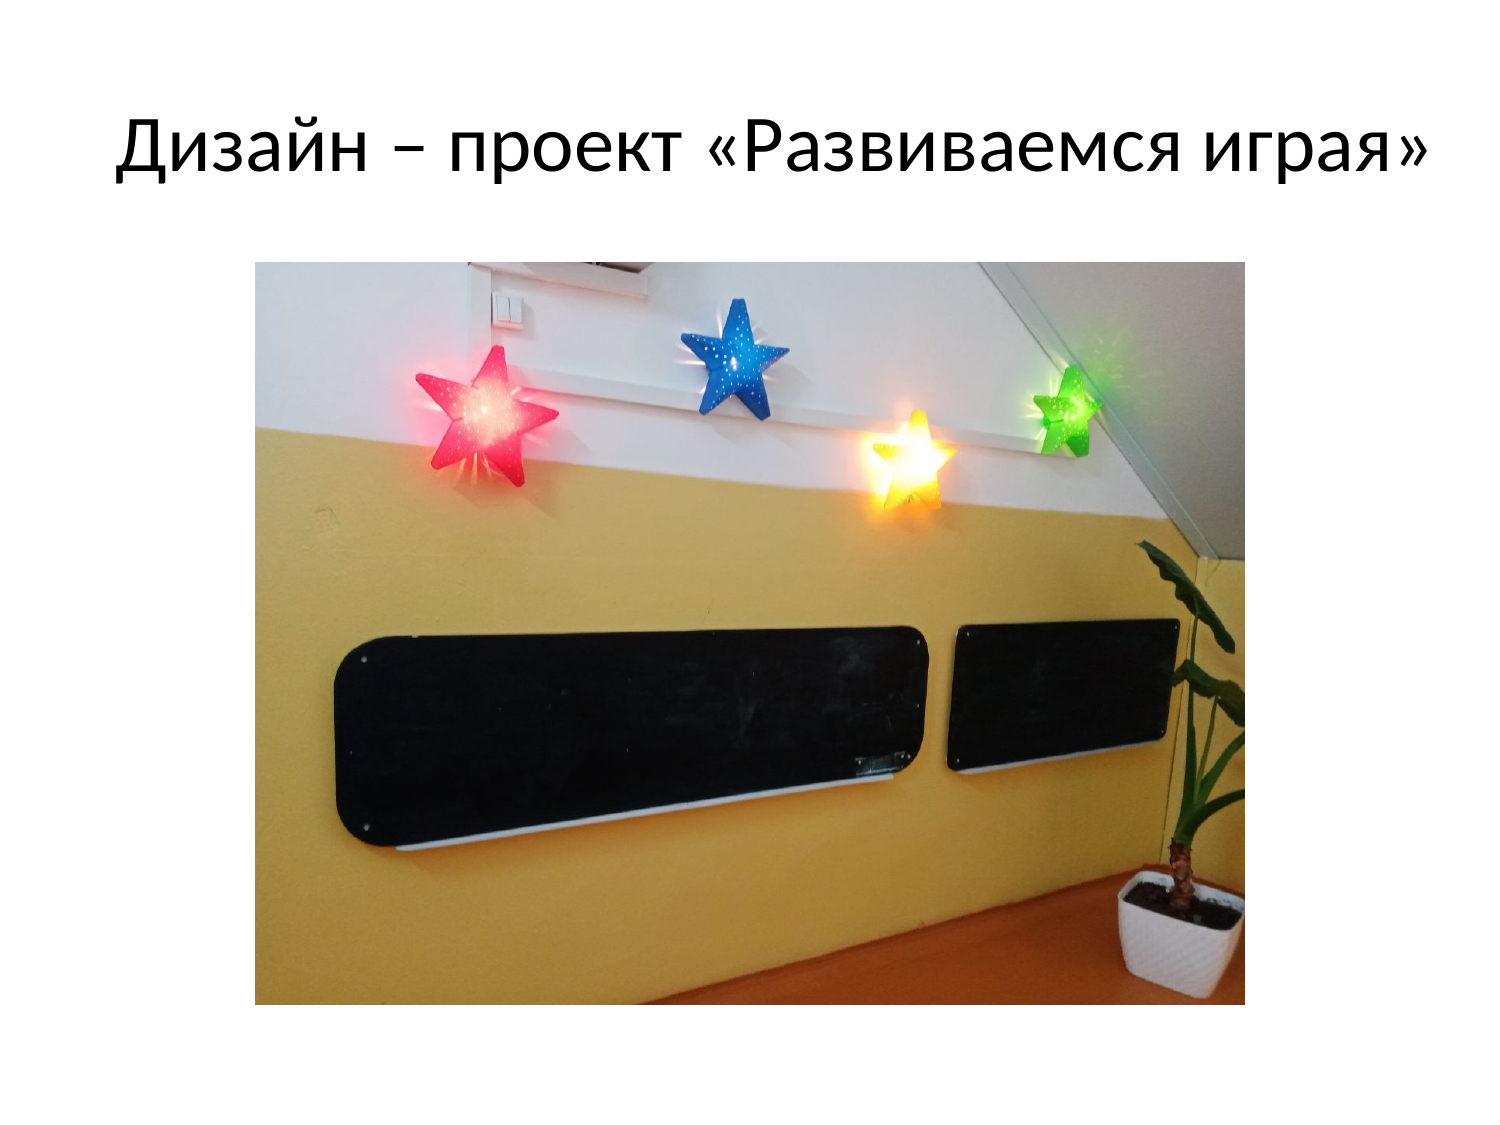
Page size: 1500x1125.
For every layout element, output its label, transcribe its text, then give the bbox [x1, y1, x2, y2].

title Дизайн – проект «Развиваемся играя» [75, 45, 1477, 233]
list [254, 262, 1246, 1006]
